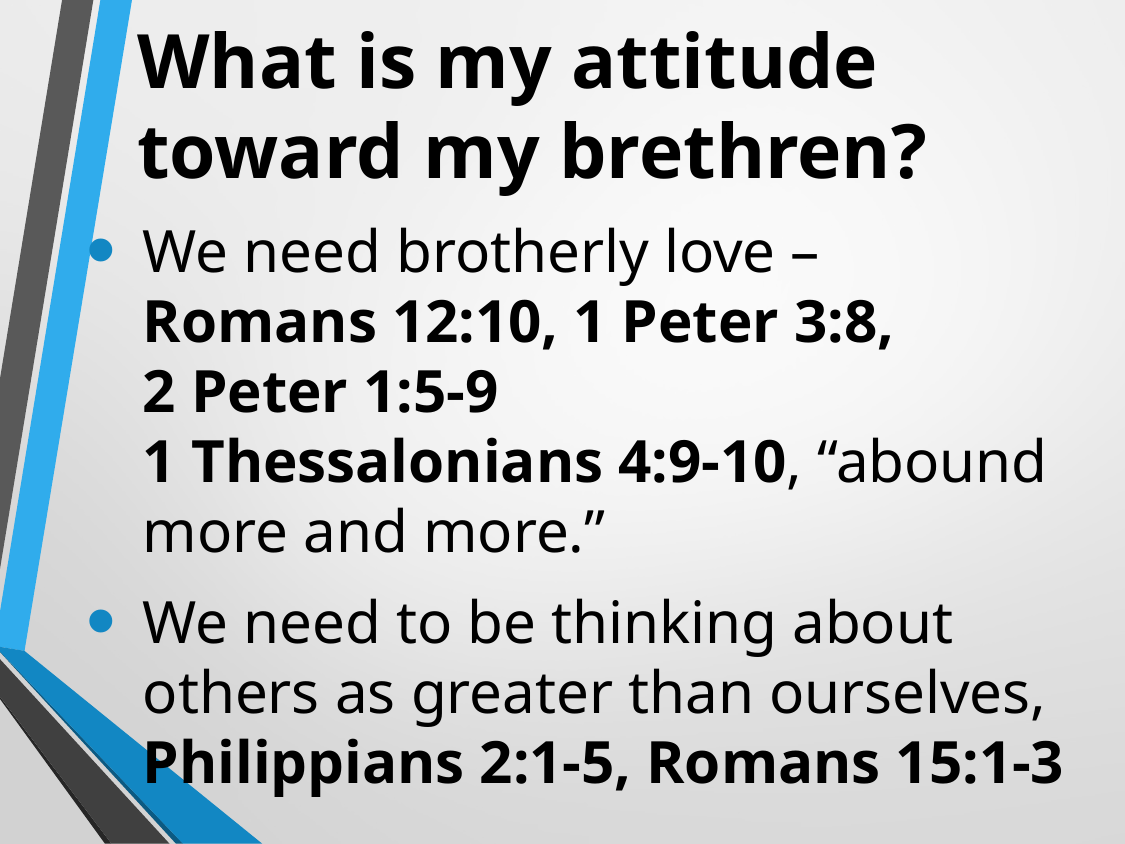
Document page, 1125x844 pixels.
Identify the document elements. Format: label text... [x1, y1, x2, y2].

list We need brotherly love – Romans 12:10, 1 Peter 3:8, 2 Peter 1:5-9 1 Thessalonians 4:9-10, “abound more and more.” We need to be thinking about others as greater than ourselves, Philippians 2:1-5, Romans 15:1-3 [71, 206, 1114, 803]
text_box What is my attitude toward my brethren? [122, 6, 1110, 202]
